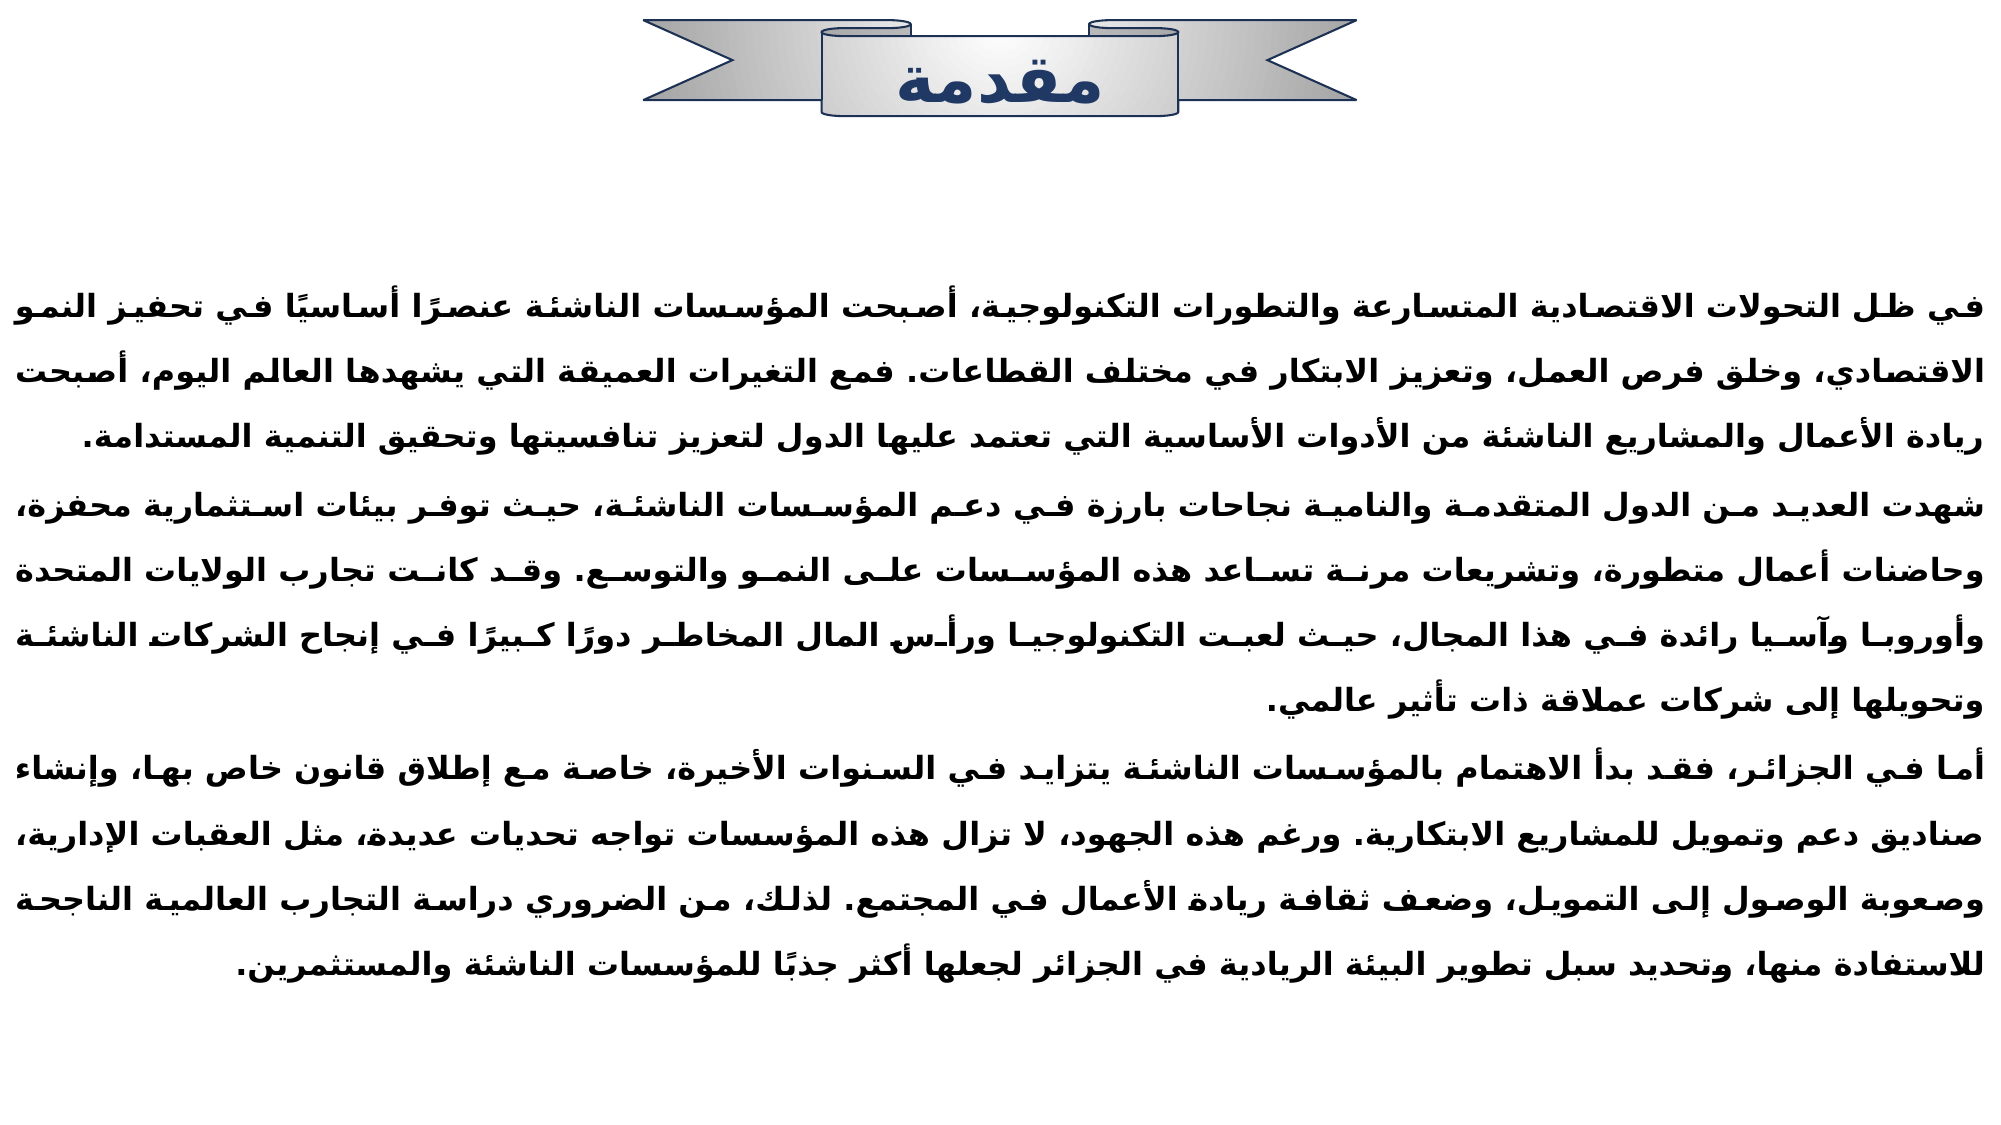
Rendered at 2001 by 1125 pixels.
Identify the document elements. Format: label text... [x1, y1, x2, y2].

list في ظل التحولات الاقتصادية المتسارعة والتطورات التكنولوجية، أصبحت المؤسسات الناشئة عنصرًا أساسيًا في تحفيز النمو الاقتصادي، وخلق فرص العمل، وتعزيز الابتكار في مختلف القطاعات. فمع التغيرات العميقة التي يشهدها العالم اليوم، أصبحت ريادة الأعمال والمشاريع الناشئة من الأدوات الأساسية التي تعتمد عليها الدول لتعزيز تنافسيتها وتحقيق التنمية المستدامة. شهدت العديد من الدول المتقدمة والنامية نجاحات بارزة في دعم المؤسسات الناشئة، حيث توفر بيئات استثمارية محفزة، وحاضنات أعمال متطورة، وتشريعات مرنة تساعد هذه المؤسسات على النمو والتوسع. وقد كانت تجارب الولايات المتحدة وأوروبا وآسيا رائدة في هذا المجال، حيث لعبت التكنولوجيا ورأس المال المخاطر دورًا كبيرًا في إنجاح الشركات الناشئة وتحويلها إلى شركات عملاقة ذات تأثير عالمي. أما في الجزائر، فقد بدأ الاهتمام بالمؤسسات الناشئة يتزايد في السنوات الأخيرة، خاصة مع إطلاق قانون خاص بها، وإنشاء صناديق دعم وتمويل للمشاريع الابتكارية. ورغم هذه الجهود، لا تزال هذه المؤسسات تواجه تحديات عديدة، مثل العقبات الإدارية، وصعوبة الوصول إلى التمويل، وضعف ثقافة ريادة الأعمال في المجتمع. لذلك، من الضروري دراسة التجارب العالمية الناجحة للاستفادة منها، وتحديد سبل تطوير البيئة الريادية في الجزائر لجعلها أكثر جذبًا للمؤسسات الناشئة والمستثمرين. [0, 20, 2000, 1105]
text_box مقدمة [642, 19, 1358, 118]
